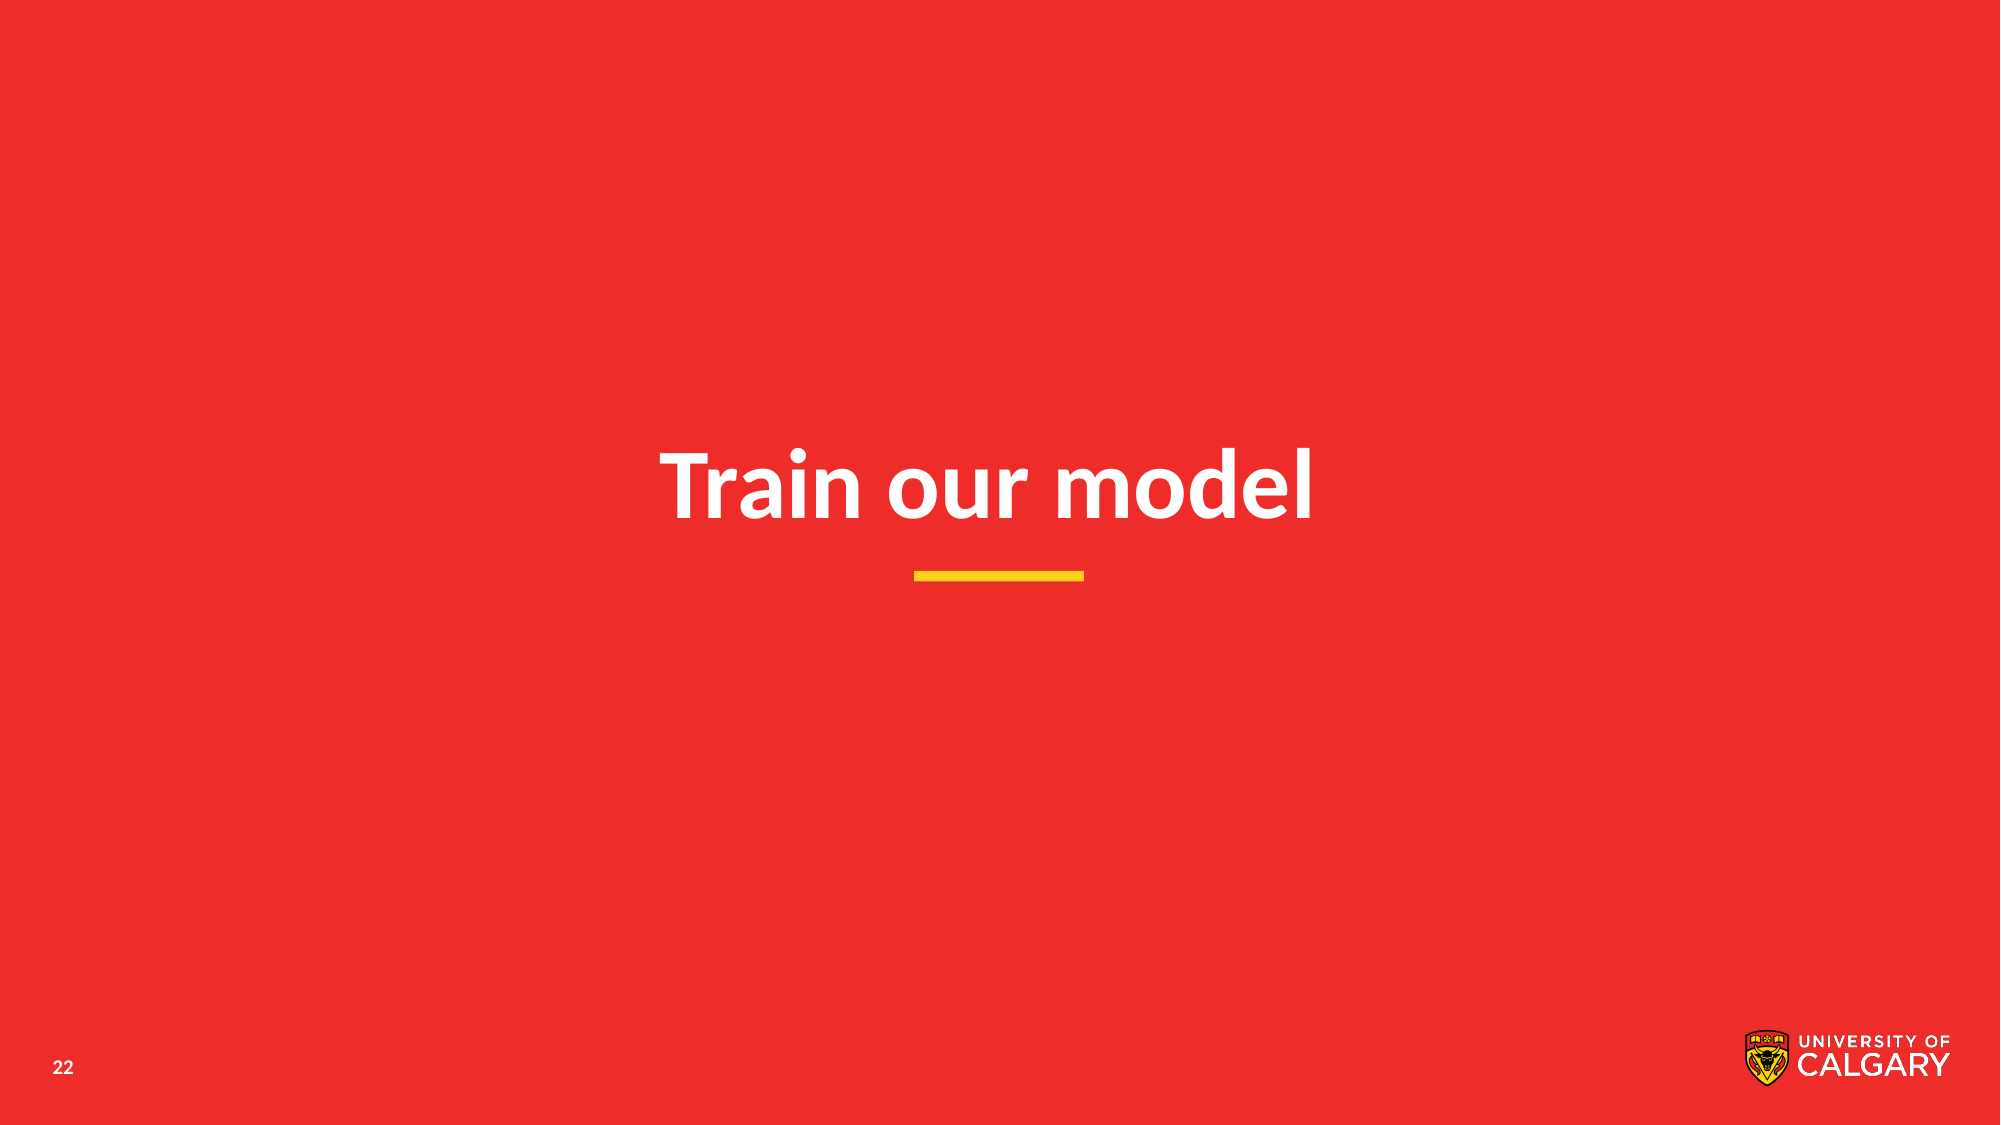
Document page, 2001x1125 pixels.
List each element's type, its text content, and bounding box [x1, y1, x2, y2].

title Train our model [136, 301, 1862, 548]
picture [1722, 1012, 1973, 1099]
